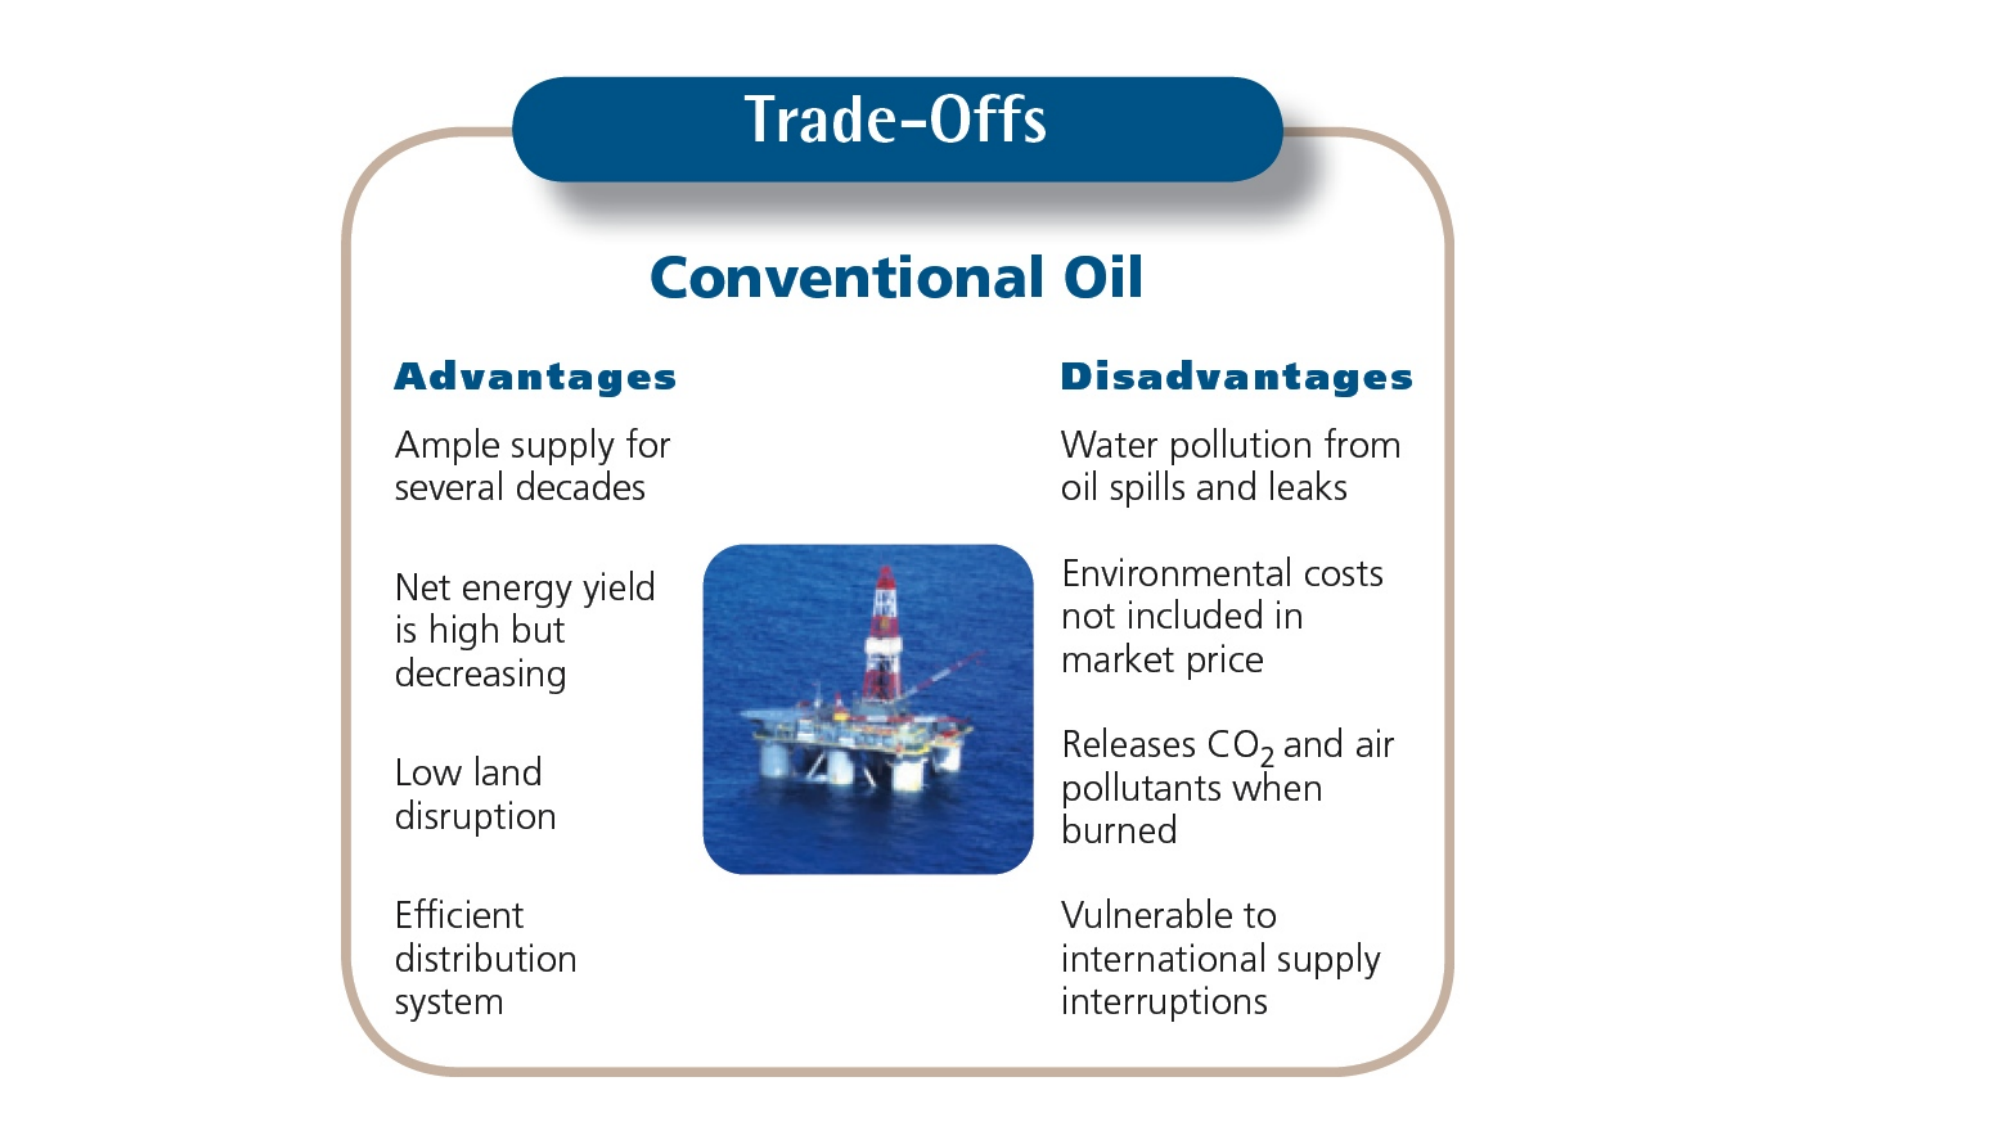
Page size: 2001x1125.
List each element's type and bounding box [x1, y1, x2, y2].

picture [318, 48, 1470, 1099]
